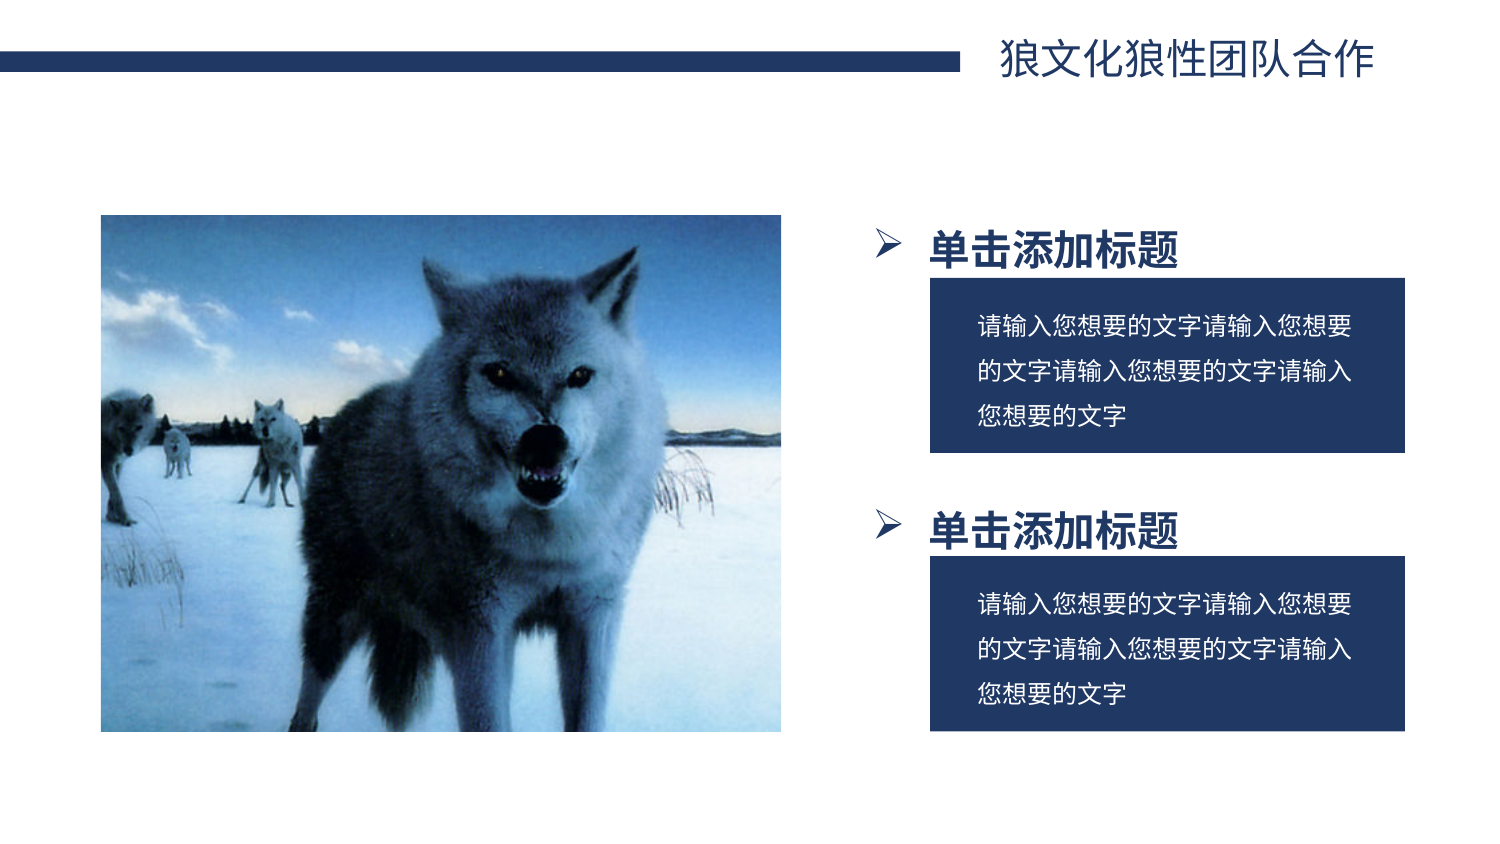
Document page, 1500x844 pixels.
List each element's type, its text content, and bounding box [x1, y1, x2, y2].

picture [100, 215, 782, 732]
text_box [929, 277, 1406, 454]
text_box 请输入您想要的文字请输入您想要的文字请输入您想要的文字请输入您想要的文字 [966, 568, 1386, 715]
text_box 单击添加标题 [861, 474, 1405, 561]
text_box [0, 50, 961, 73]
text_box 请输入您想要的文字请输入您想要的文字请输入您想要的文字请输入您想要的文字 [966, 289, 1386, 436]
text_box 单击添加标题 [861, 192, 1405, 280]
text_box [929, 555, 1406, 732]
text_box 狼文化狼性团队合作 [984, 25, 1472, 91]
